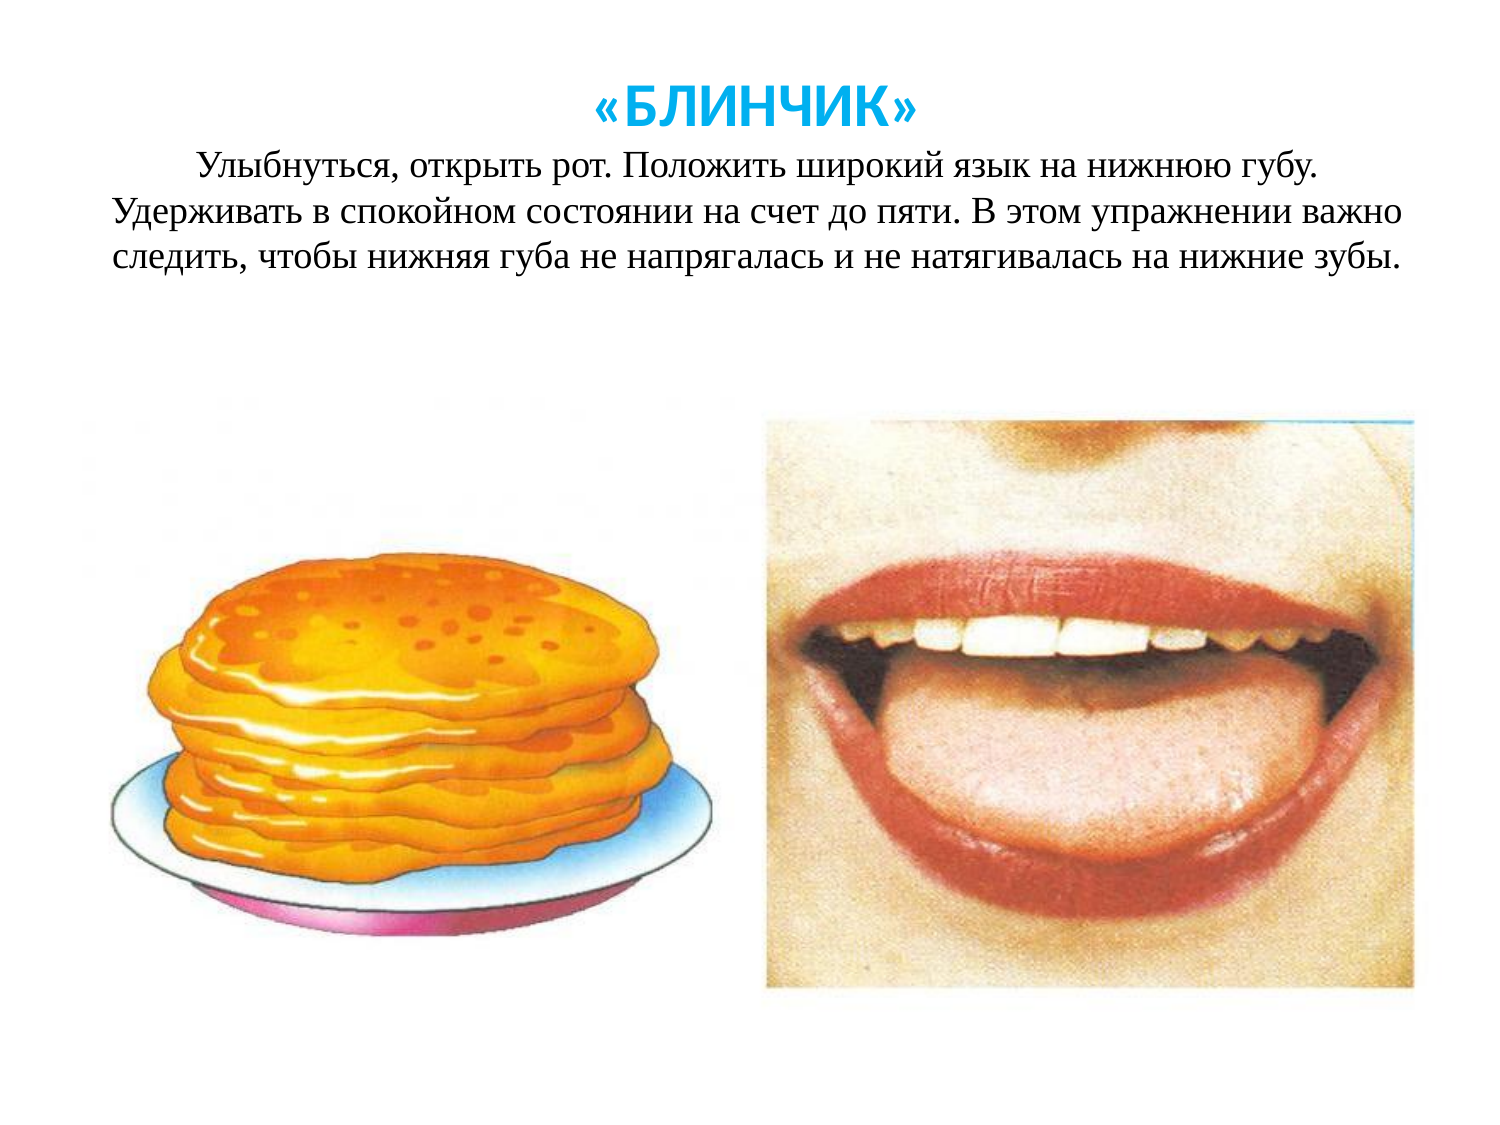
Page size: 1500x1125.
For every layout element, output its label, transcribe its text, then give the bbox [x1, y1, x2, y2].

picture [81, 386, 1442, 1017]
title «БЛИНЧИК» Улыбнуться, открыть рот. Положить широкий язык на нижнюю губу. Удерживать в спокойном состоянии на счет до пяти. В этом упражнении важно следить, чтобы нижняя губа не напрягалась и не натягивалась на нижние зубы. [82, 46, 1432, 340]
